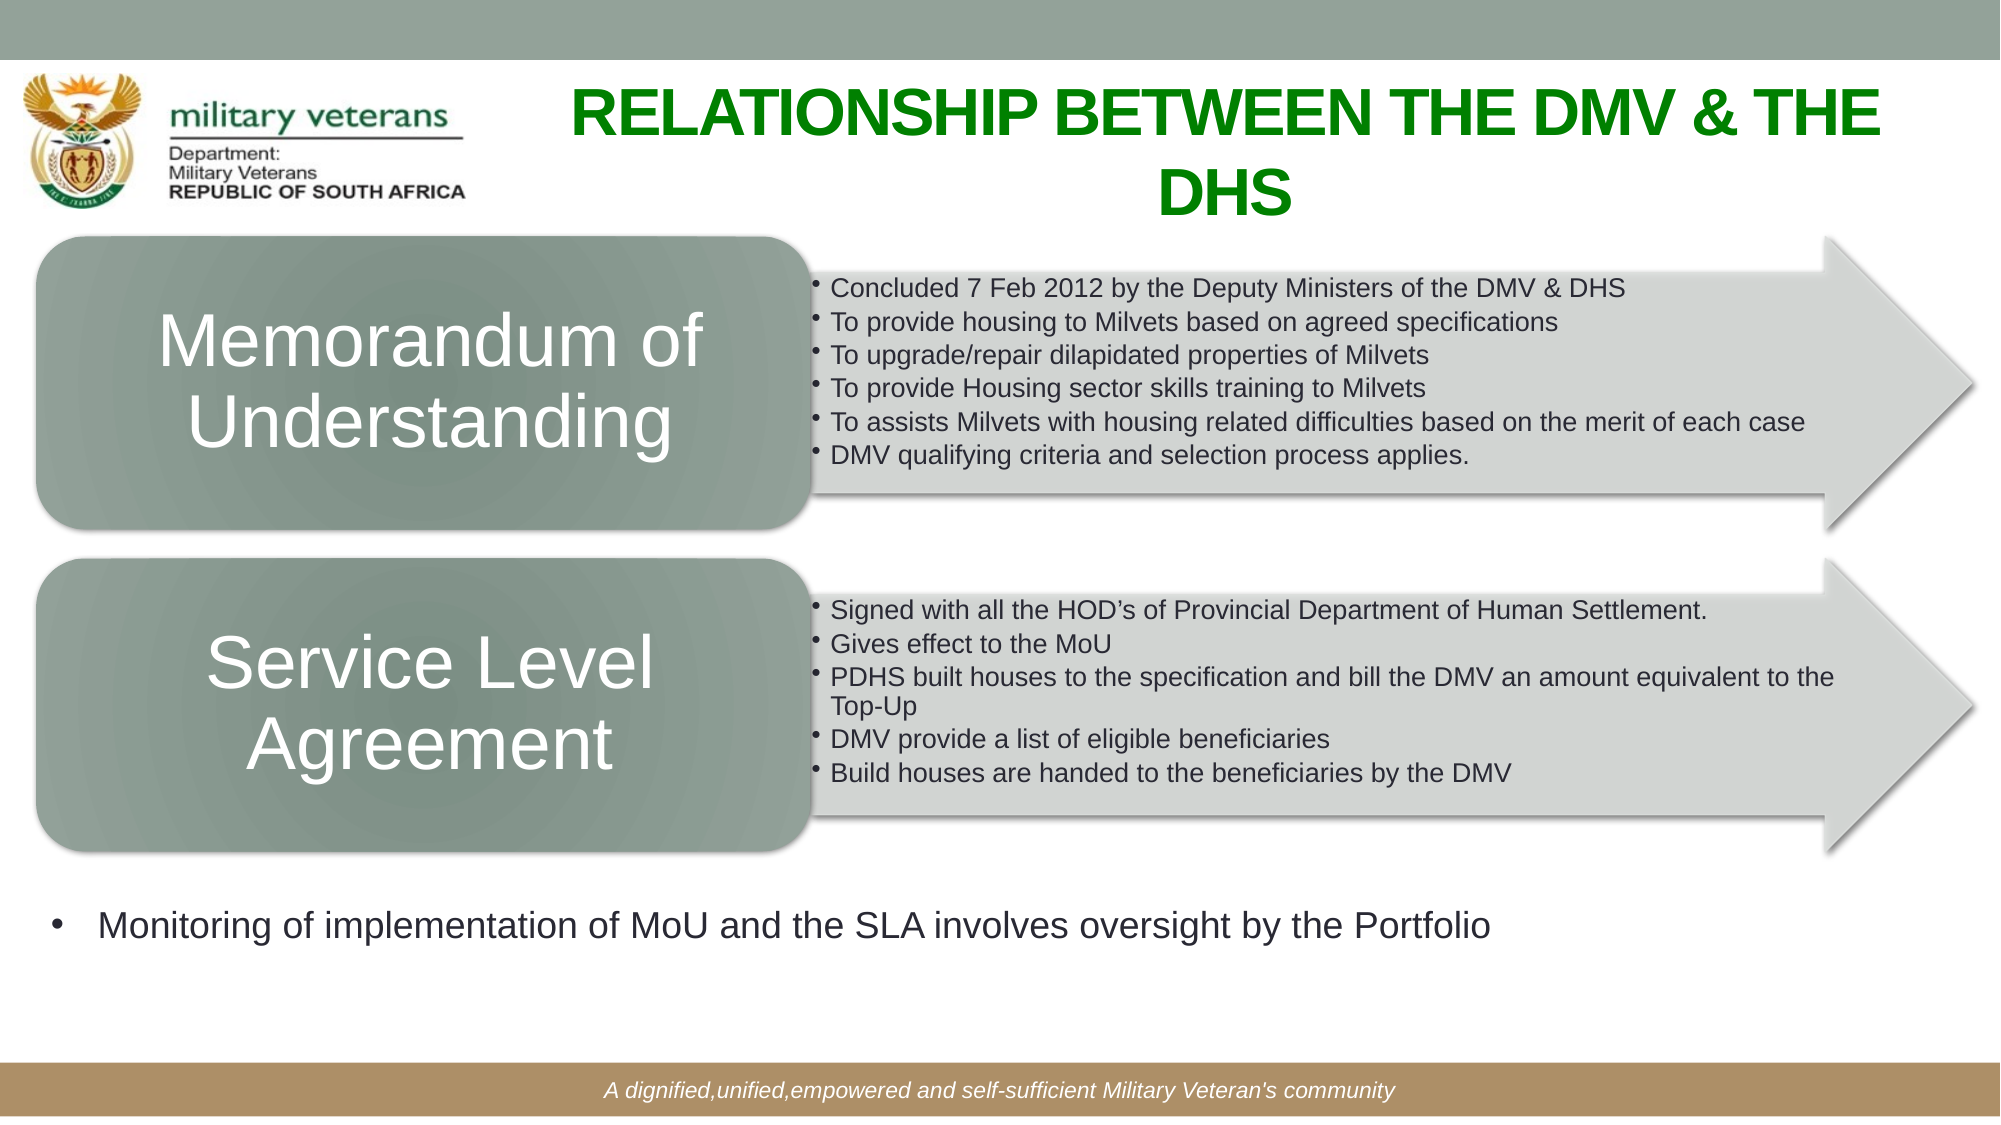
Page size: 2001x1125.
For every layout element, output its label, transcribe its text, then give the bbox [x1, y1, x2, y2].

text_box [35, 236, 1972, 852]
footer A dignified,unified,empowered and self-sufficient Military Veteran's community [0, 1062, 2000, 1117]
text_box Monitoring of implementation of MoU and the SLA involves oversight by the Portfolio [36, 893, 1922, 954]
title RELATIONSHIP BETWEEN THE DMV & THE DHS [480, 88, 1972, 209]
picture [23, 73, 466, 209]
